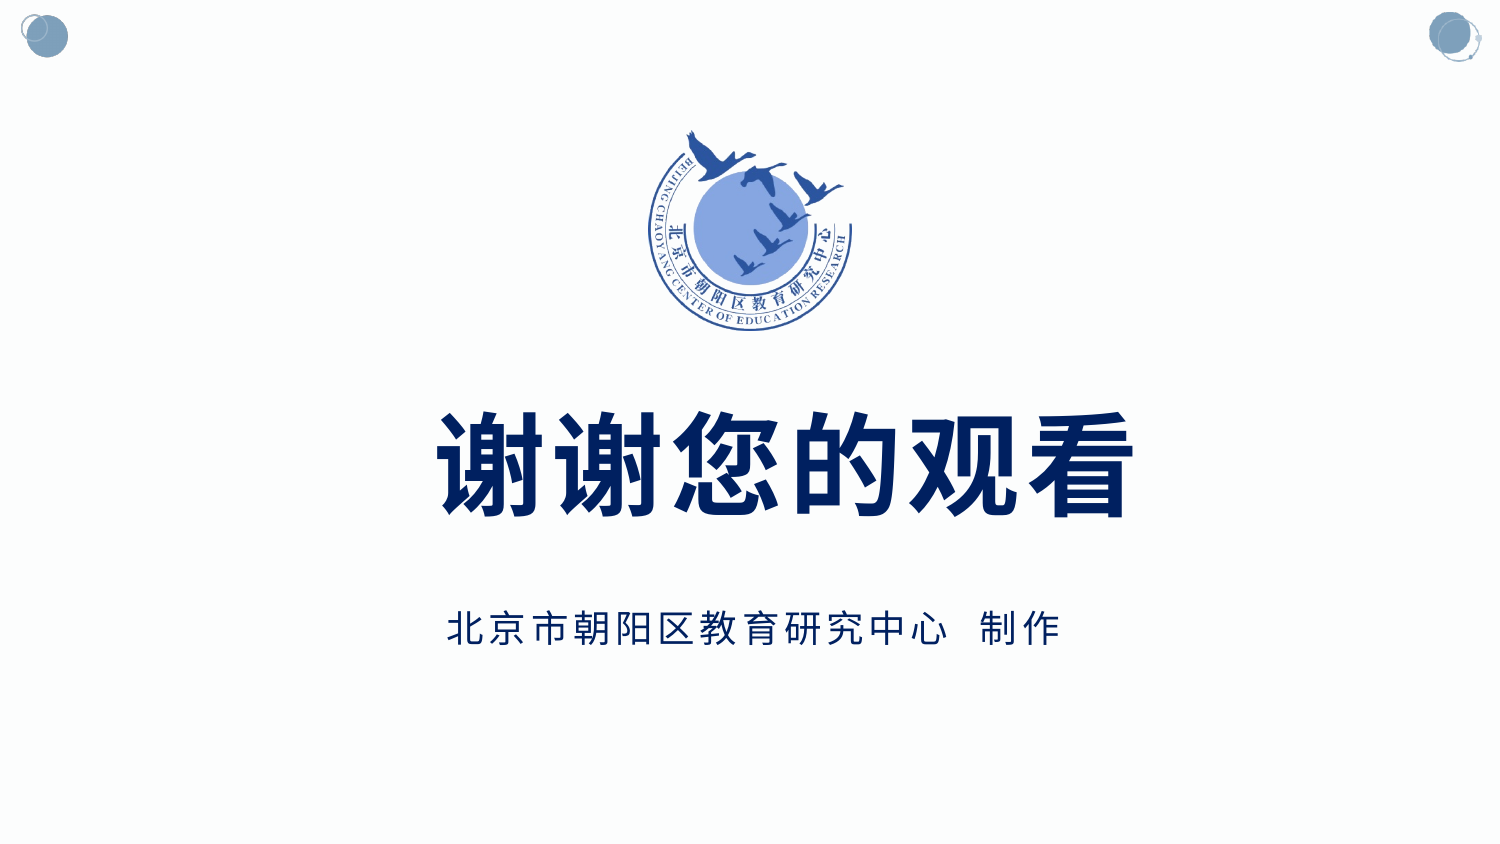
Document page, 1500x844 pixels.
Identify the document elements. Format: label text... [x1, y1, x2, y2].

text_box 谢谢您的观看 [389, 387, 1155, 537]
picture [648, 130, 852, 331]
picture [0, 0, 89, 73]
text_box 北京市朝阳区教育研究中心 制作 [431, 575, 1122, 658]
picture [1411, 0, 1500, 73]
